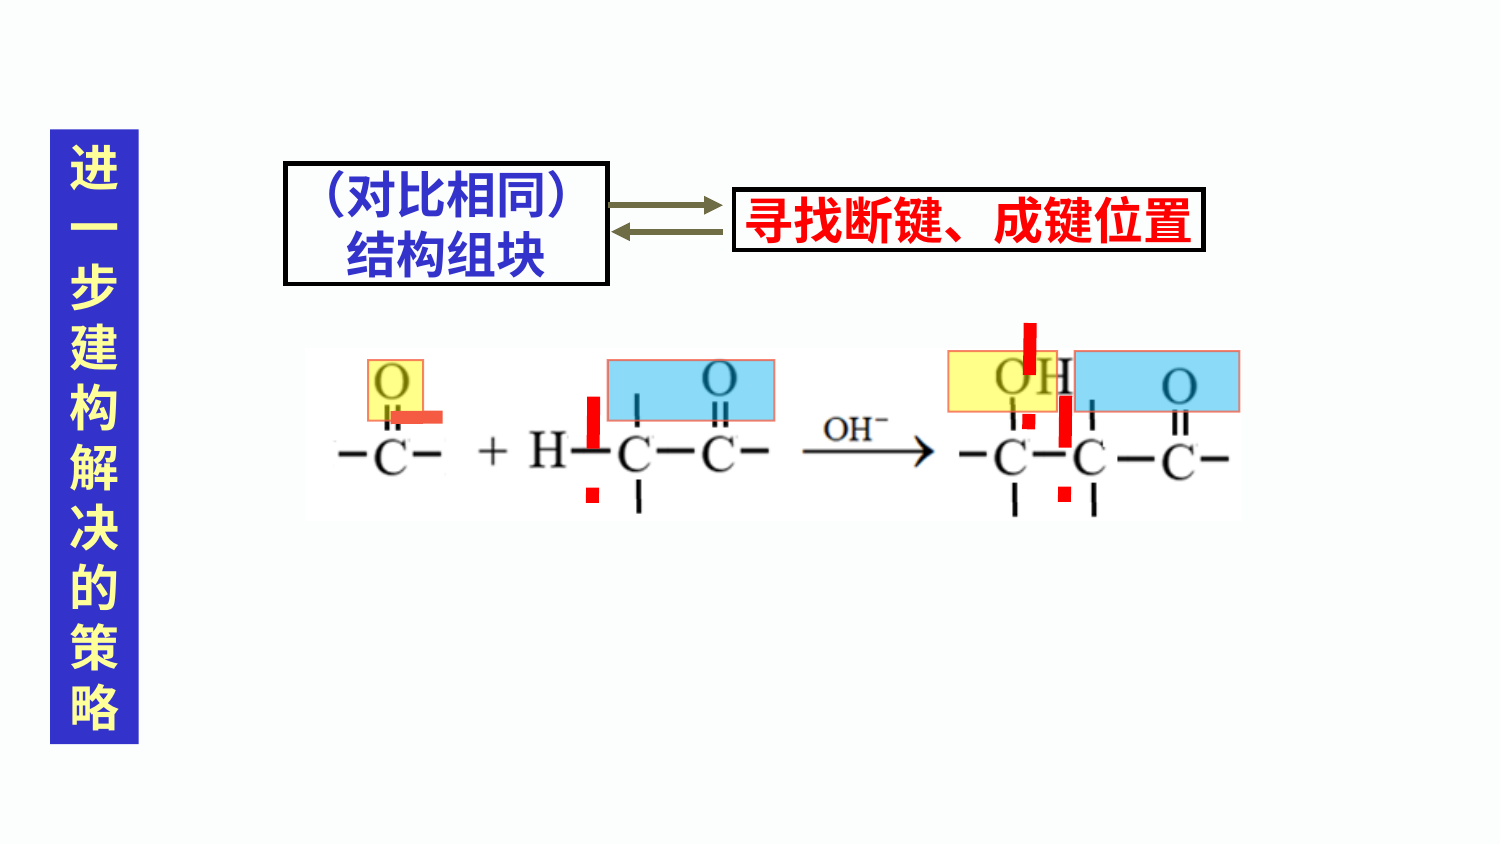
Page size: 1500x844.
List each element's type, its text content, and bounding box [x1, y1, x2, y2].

text_box （对比相同）结构组块 [285, 163, 608, 284]
text_box 寻找断键、成键位置 [733, 189, 1204, 250]
picture [305, 348, 1242, 521]
text_box 进一步建构解决的策略 [50, 129, 139, 745]
